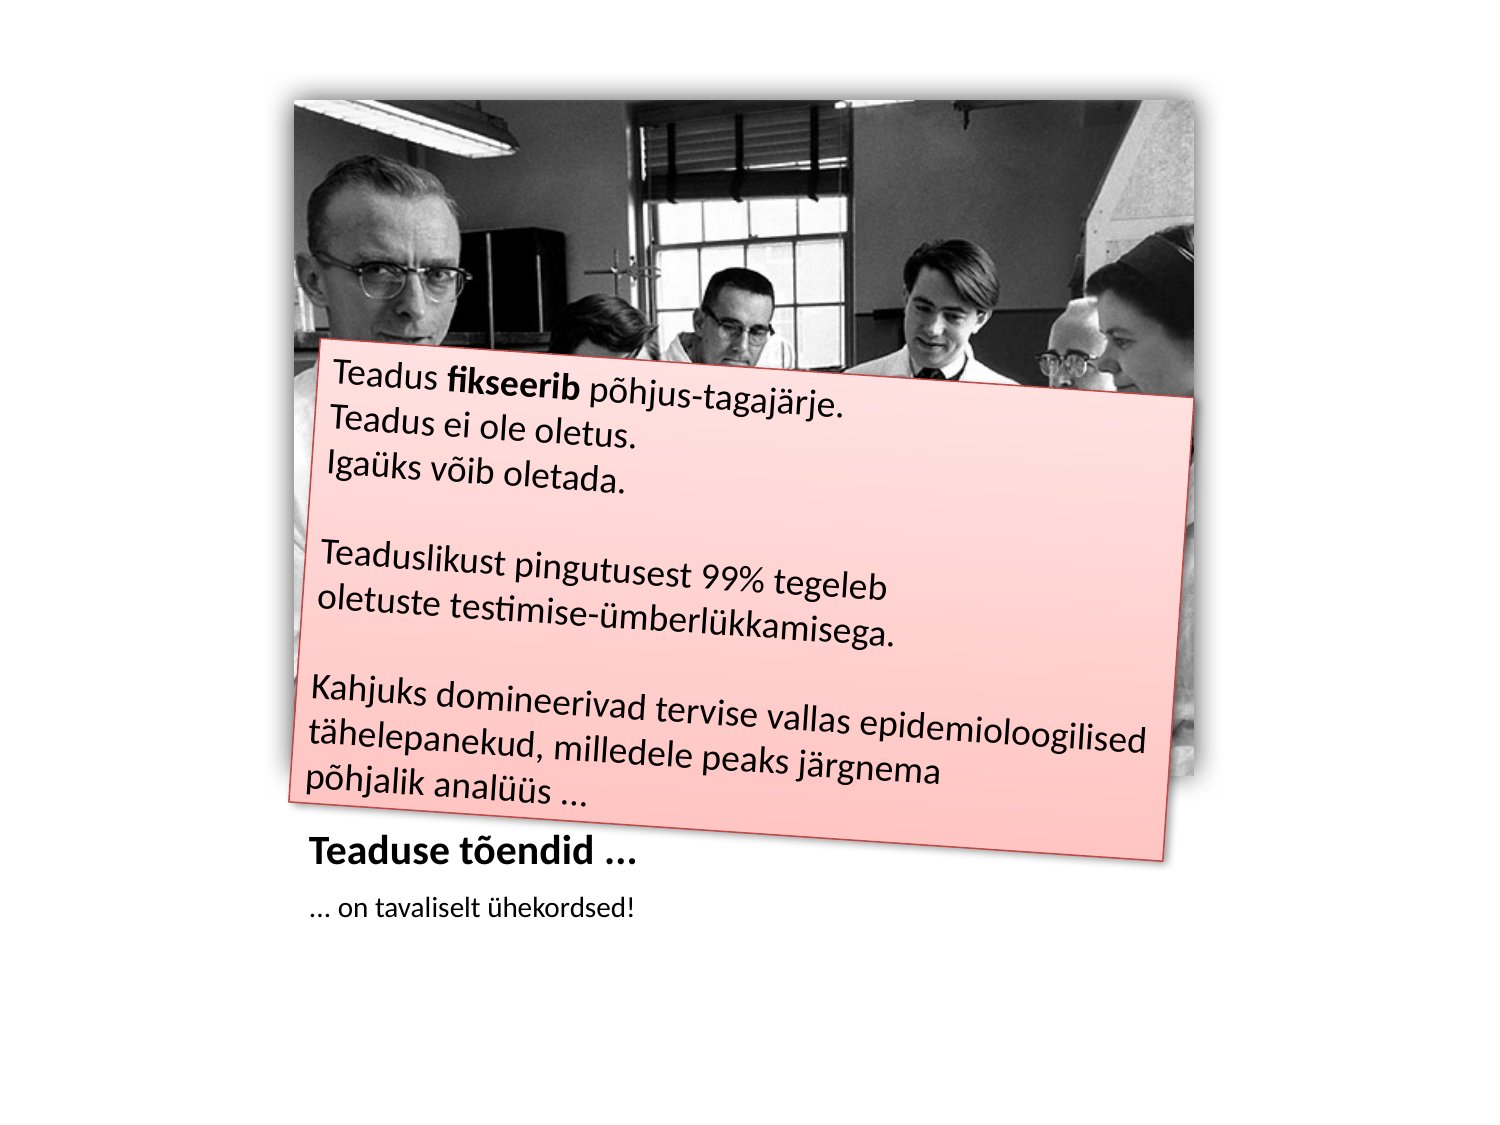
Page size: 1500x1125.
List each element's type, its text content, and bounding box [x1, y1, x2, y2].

text_box Teadus fikseerib põhjus-tagajärje. Teadus ei ole oletus. Igaüks võib oletada. Teaduslikust pingutusest 99% tegeleb oletuste testimise-ümberlükkamisega. Kahjuks domineerivad tervise vallas epidemioloogilised tähelepanekud, milledele peaks järgnema põhjalik analüüs ... [288, 780, 1169, 862]
title Teaduse tõendid ... [294, 793, 1194, 880]
list ... on tavaliselt ühekordsed! [294, 880, 1194, 1013]
picture [293, 100, 1195, 776]
